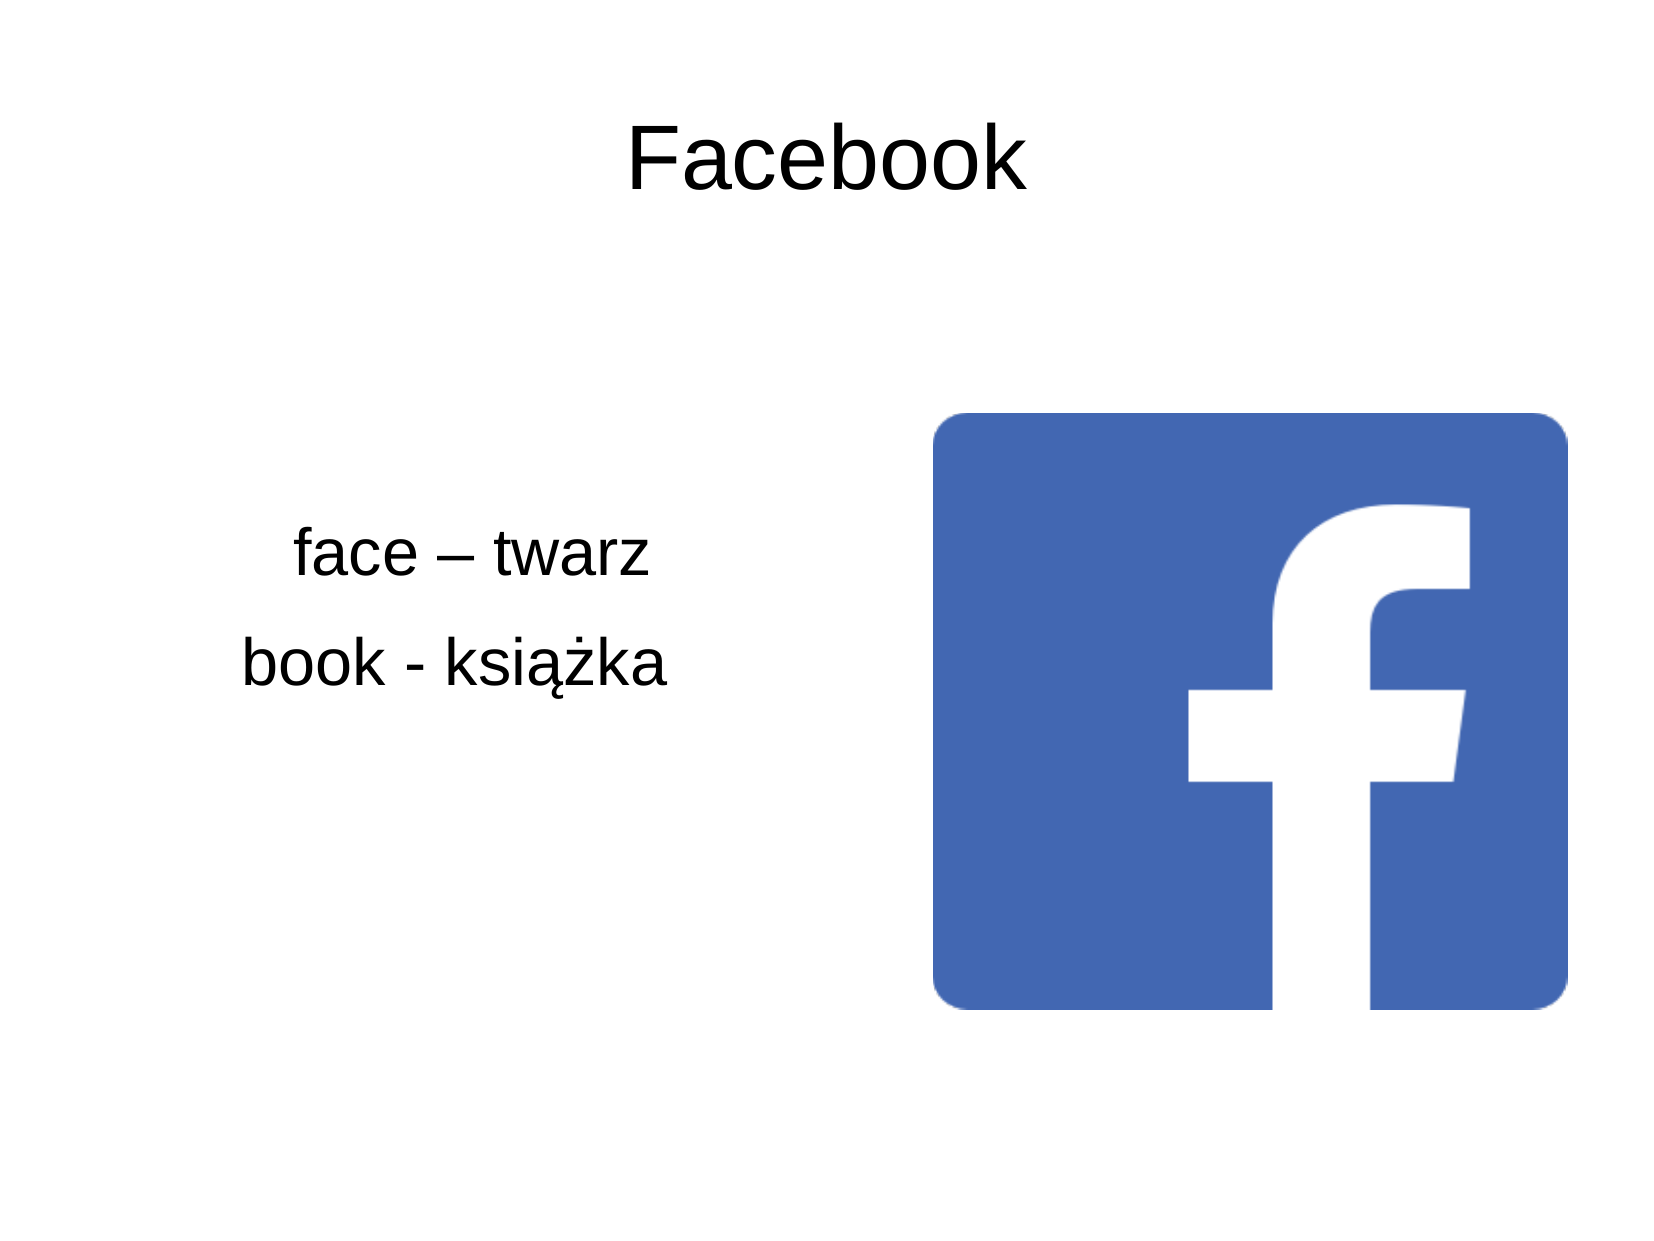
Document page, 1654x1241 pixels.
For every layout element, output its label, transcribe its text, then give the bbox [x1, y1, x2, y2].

picture [932, 413, 1569, 1010]
title Facebook [82, 49, 1571, 257]
list face – twarz book - książka [82, 290, 809, 1010]
